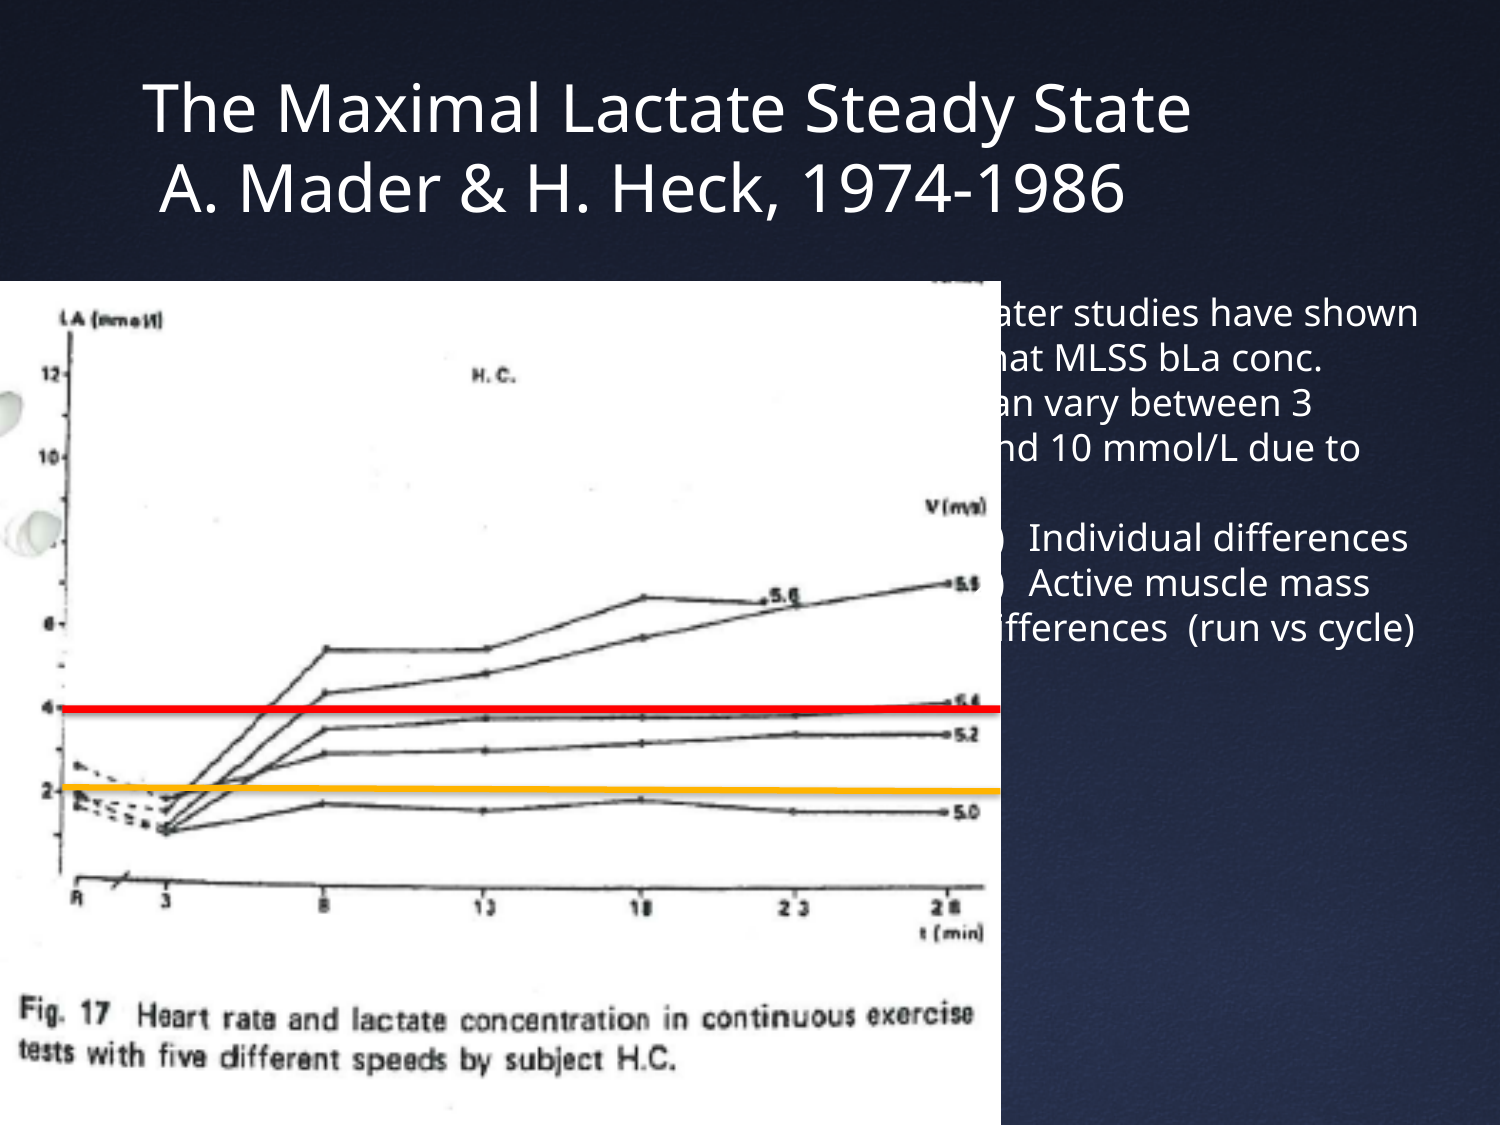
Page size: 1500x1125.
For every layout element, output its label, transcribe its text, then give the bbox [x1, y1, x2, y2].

text_box The Maximal Lactate Steady State A. Mader & H. Heck, 1974-1986 [127, 58, 1209, 234]
text_box Later studies have shown that MLSS bLa conc. can vary between 3 and 10 mmol/L due to Individual differences Active muscle mass differences (run vs cycle) [1002, 281, 1500, 702]
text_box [61, 786, 1001, 792]
picture [0, 280, 1001, 1125]
